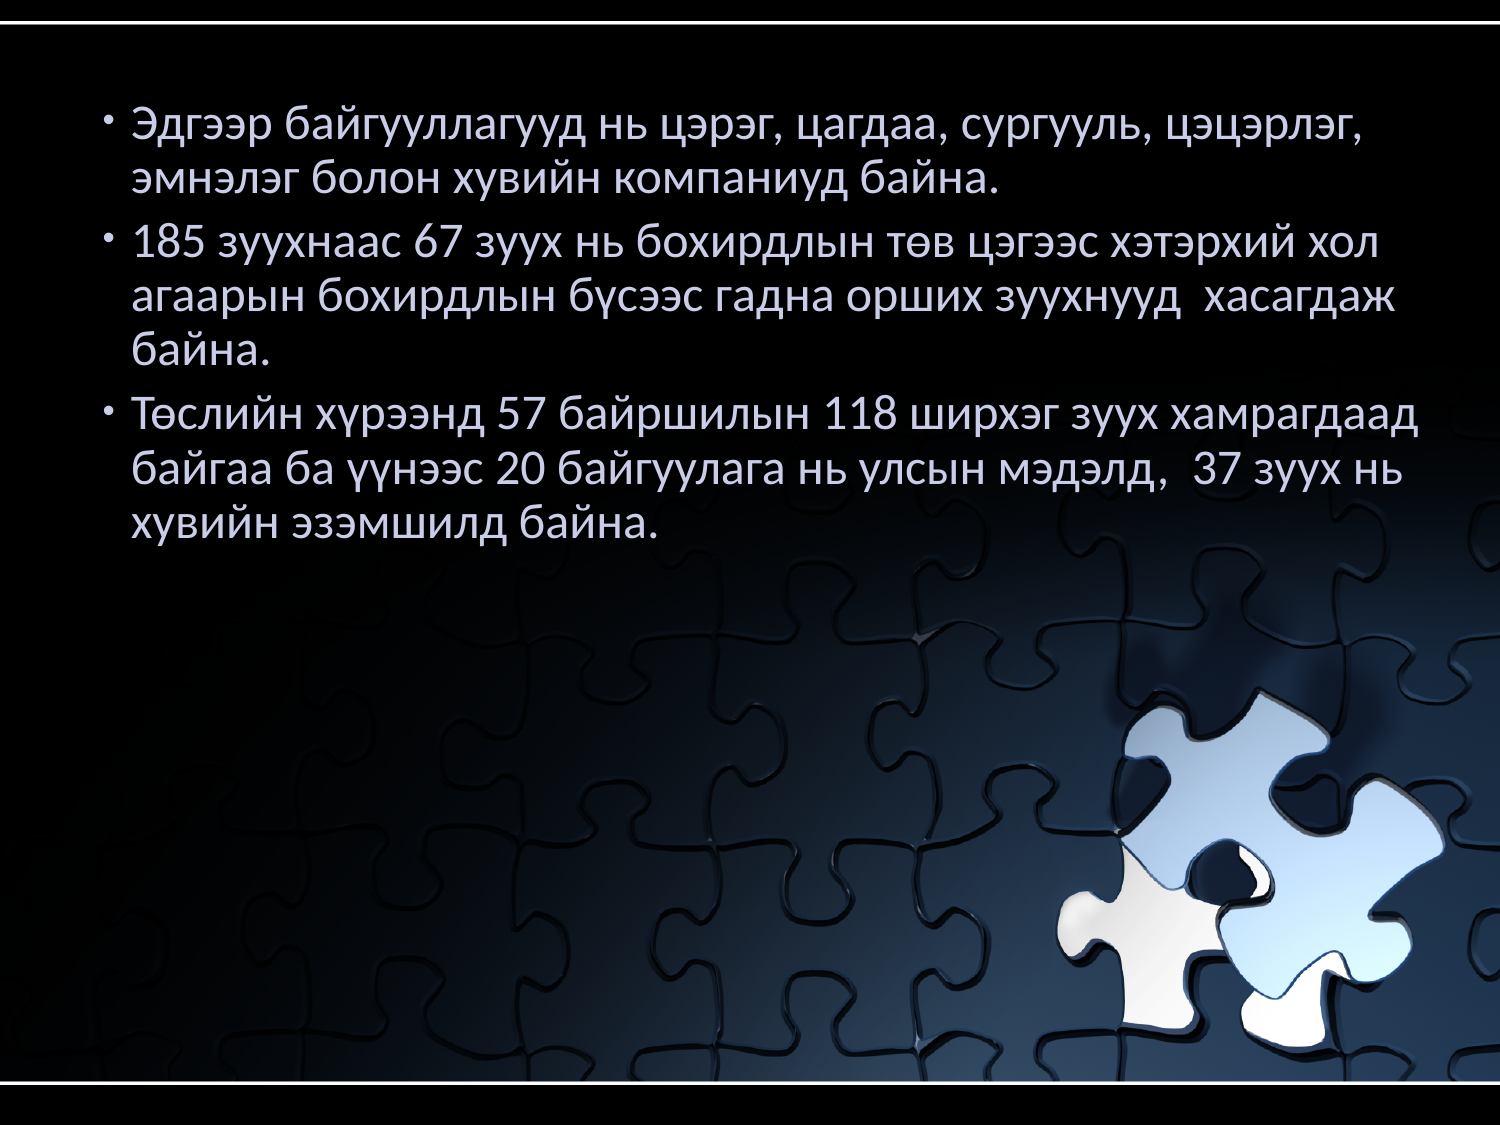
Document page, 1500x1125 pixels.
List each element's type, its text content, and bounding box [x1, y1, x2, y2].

list Эдгээр байгууллагууд нь цэрэг, цагдаа, сургууль, цэцэрлэг, эмнэлэг болон хувийн компаниуд байна. 185 зуухнаас 67 зуух нь бохирдлын төв цэгээс хэтэрхий хол агаарын бохирдлын бүсээс гадна орших зуухнууд хасагдаж байна. Төслийн хүрээнд 57 байршилын 118 ширхэг зуух хамрагдаад байгаа ба үүнээс 20 байгуулага нь улсын мэдэлд, 37 зуух нь хувийн эзэмшилд байна. [87, 87, 1450, 855]
picture [0, 0, 1500, 1125]
